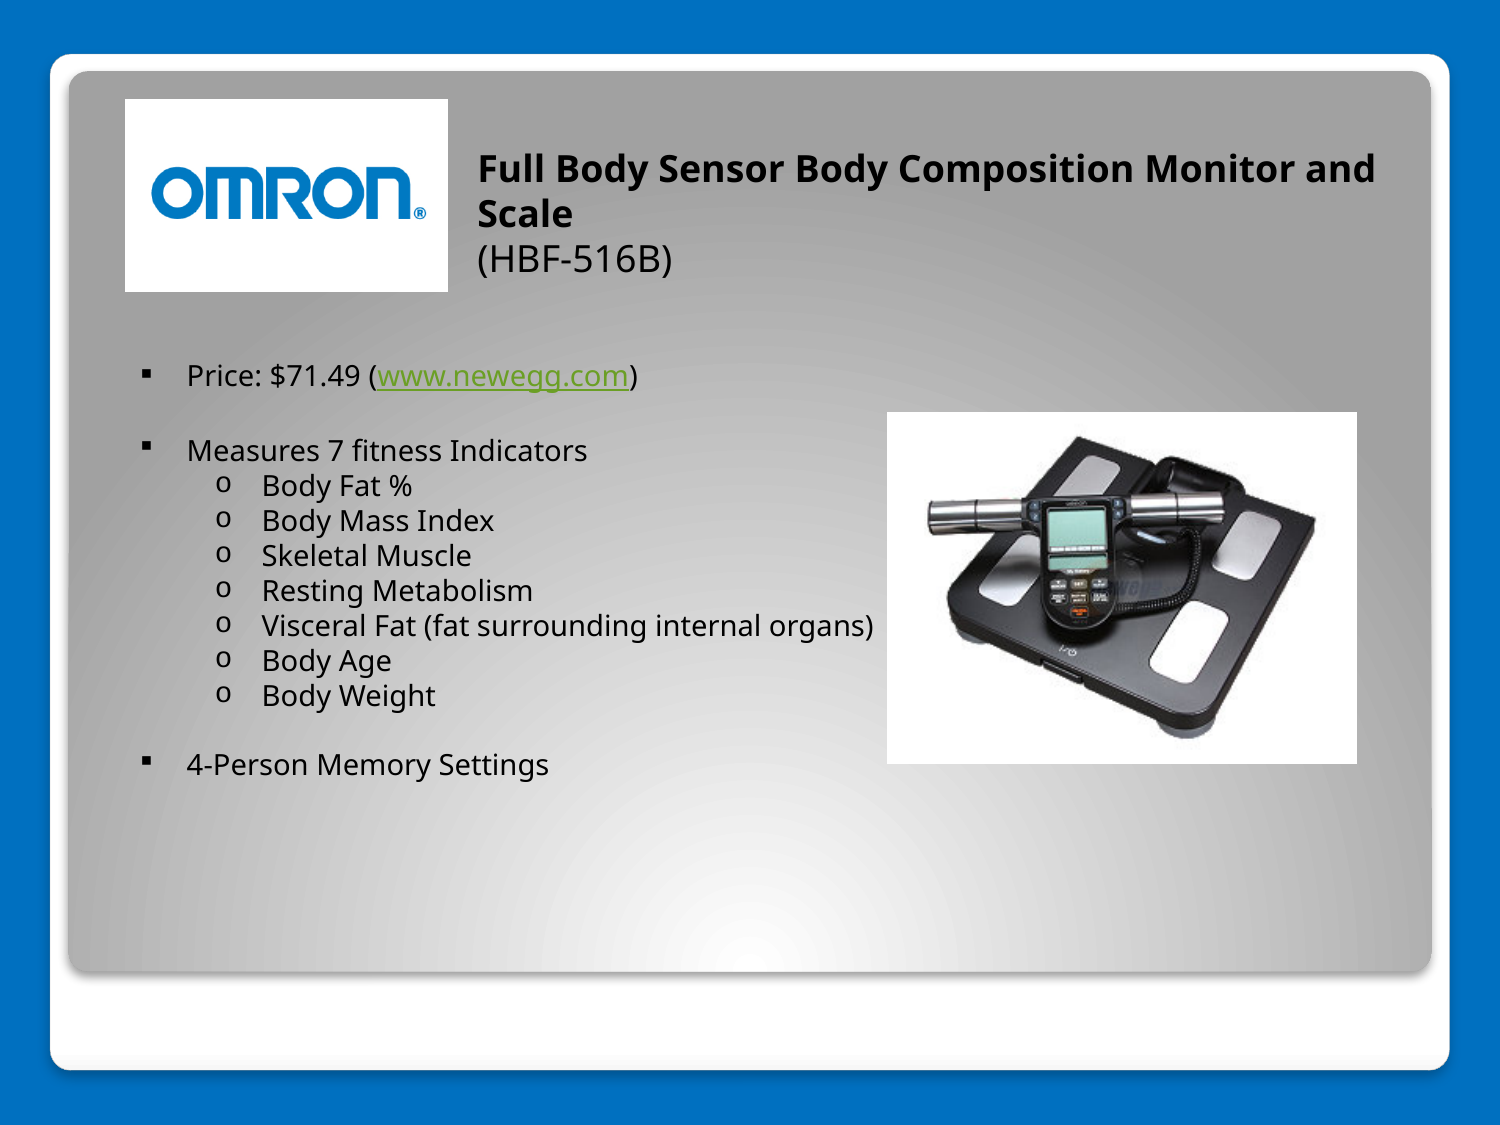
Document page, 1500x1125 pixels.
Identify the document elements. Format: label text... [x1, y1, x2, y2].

text_box Full Body Sensor Body Composition Monitor and Scale (HBF-516B) [462, 137, 1405, 287]
text_box Price: $71.49 (www.newegg.com) Measures 7 fitness Indicators Body Fat % Body Mass Index Skeletal Muscle Resting Metabolism Visceral Fat (fat surrounding internal organs) Body Age Body Weight 4-Person Memory Settings [124, 350, 963, 790]
picture [124, 99, 448, 292]
picture [887, 412, 1357, 765]
